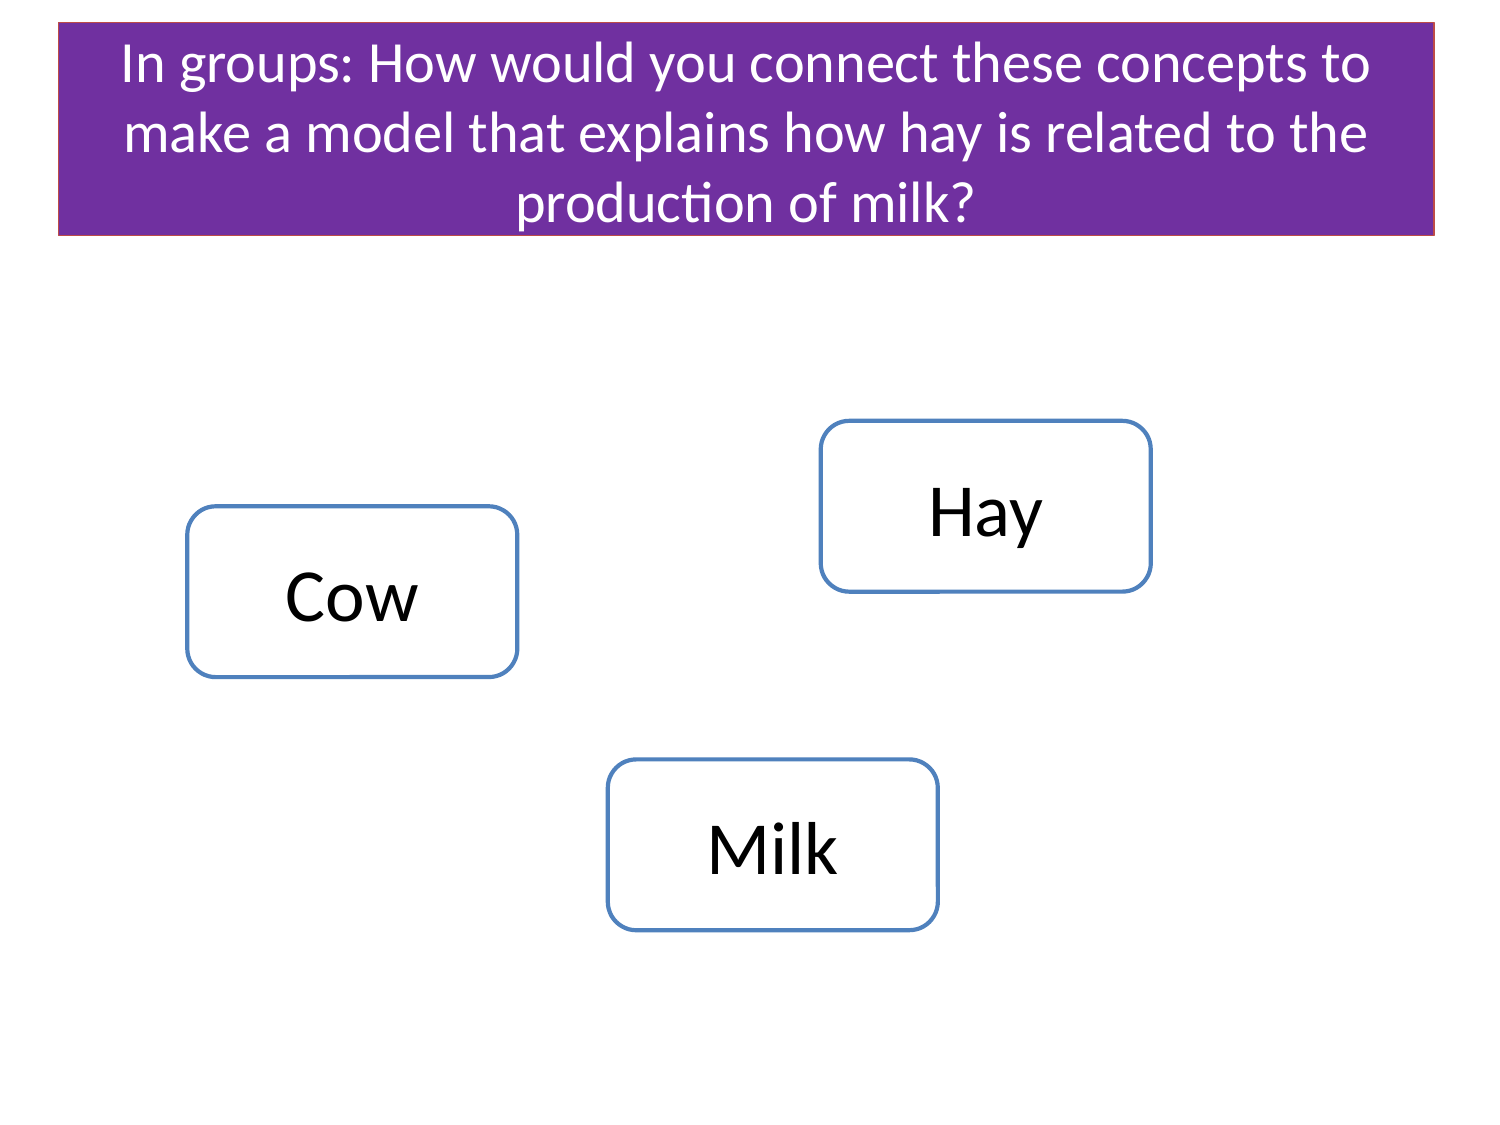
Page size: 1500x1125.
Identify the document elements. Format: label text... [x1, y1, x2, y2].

text_box Cow [187, 506, 518, 678]
text_box Hay [820, 420, 1151, 592]
text_box Milk [607, 759, 938, 931]
text_box In groups: How would you connect these concepts to make a model that explains how hay is related to the production of milk? [58, 22, 1434, 236]
